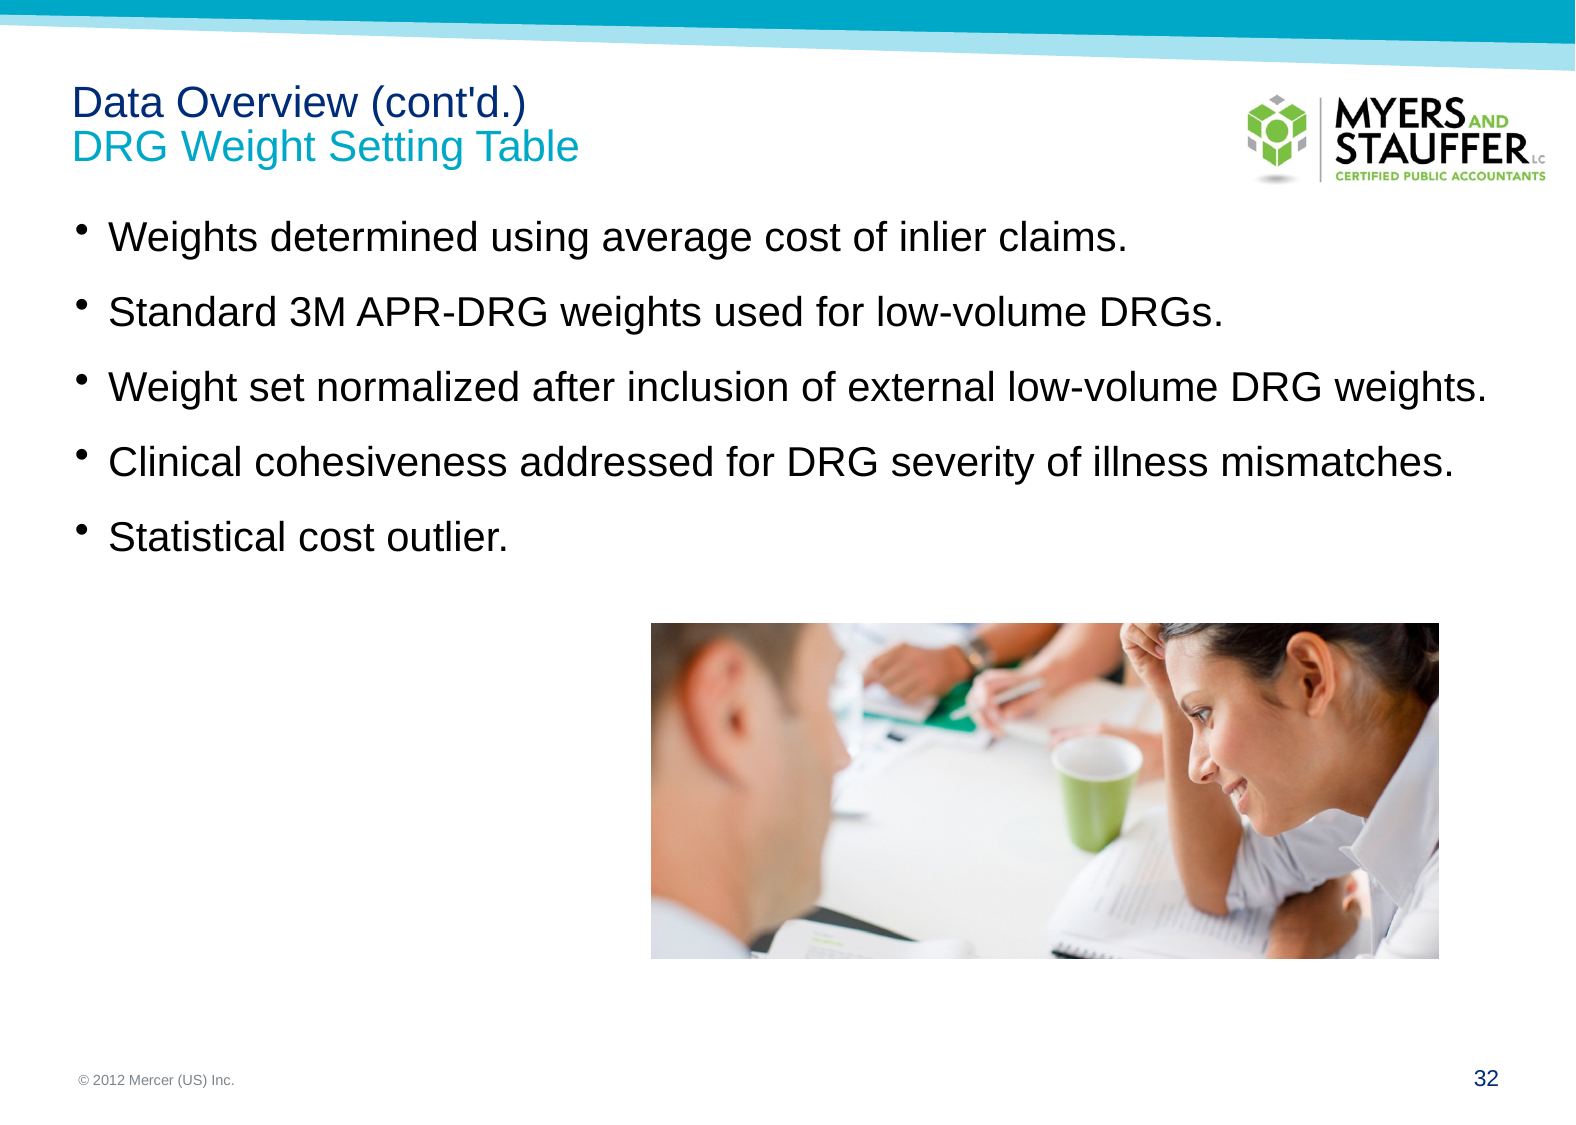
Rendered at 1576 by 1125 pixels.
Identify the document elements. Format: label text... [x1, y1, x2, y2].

picture [650, 623, 1439, 960]
title Data Overview (cont'd.) DRG Weight Setting Table [71, 75, 1497, 189]
list Weights determined using average cost of inlier claims. Standard 3M APR-DRG weights used for low-volume DRGs. Weight set normalized after inclusion of external low-volume DRG weights. Clinical cohesiveness addressed for DRG severity of illness mismatches. Statistical cost outlier. [74, 209, 1500, 1028]
picture [1228, 87, 1563, 198]
slide_number 31 [1425, 1063, 1500, 1092]
